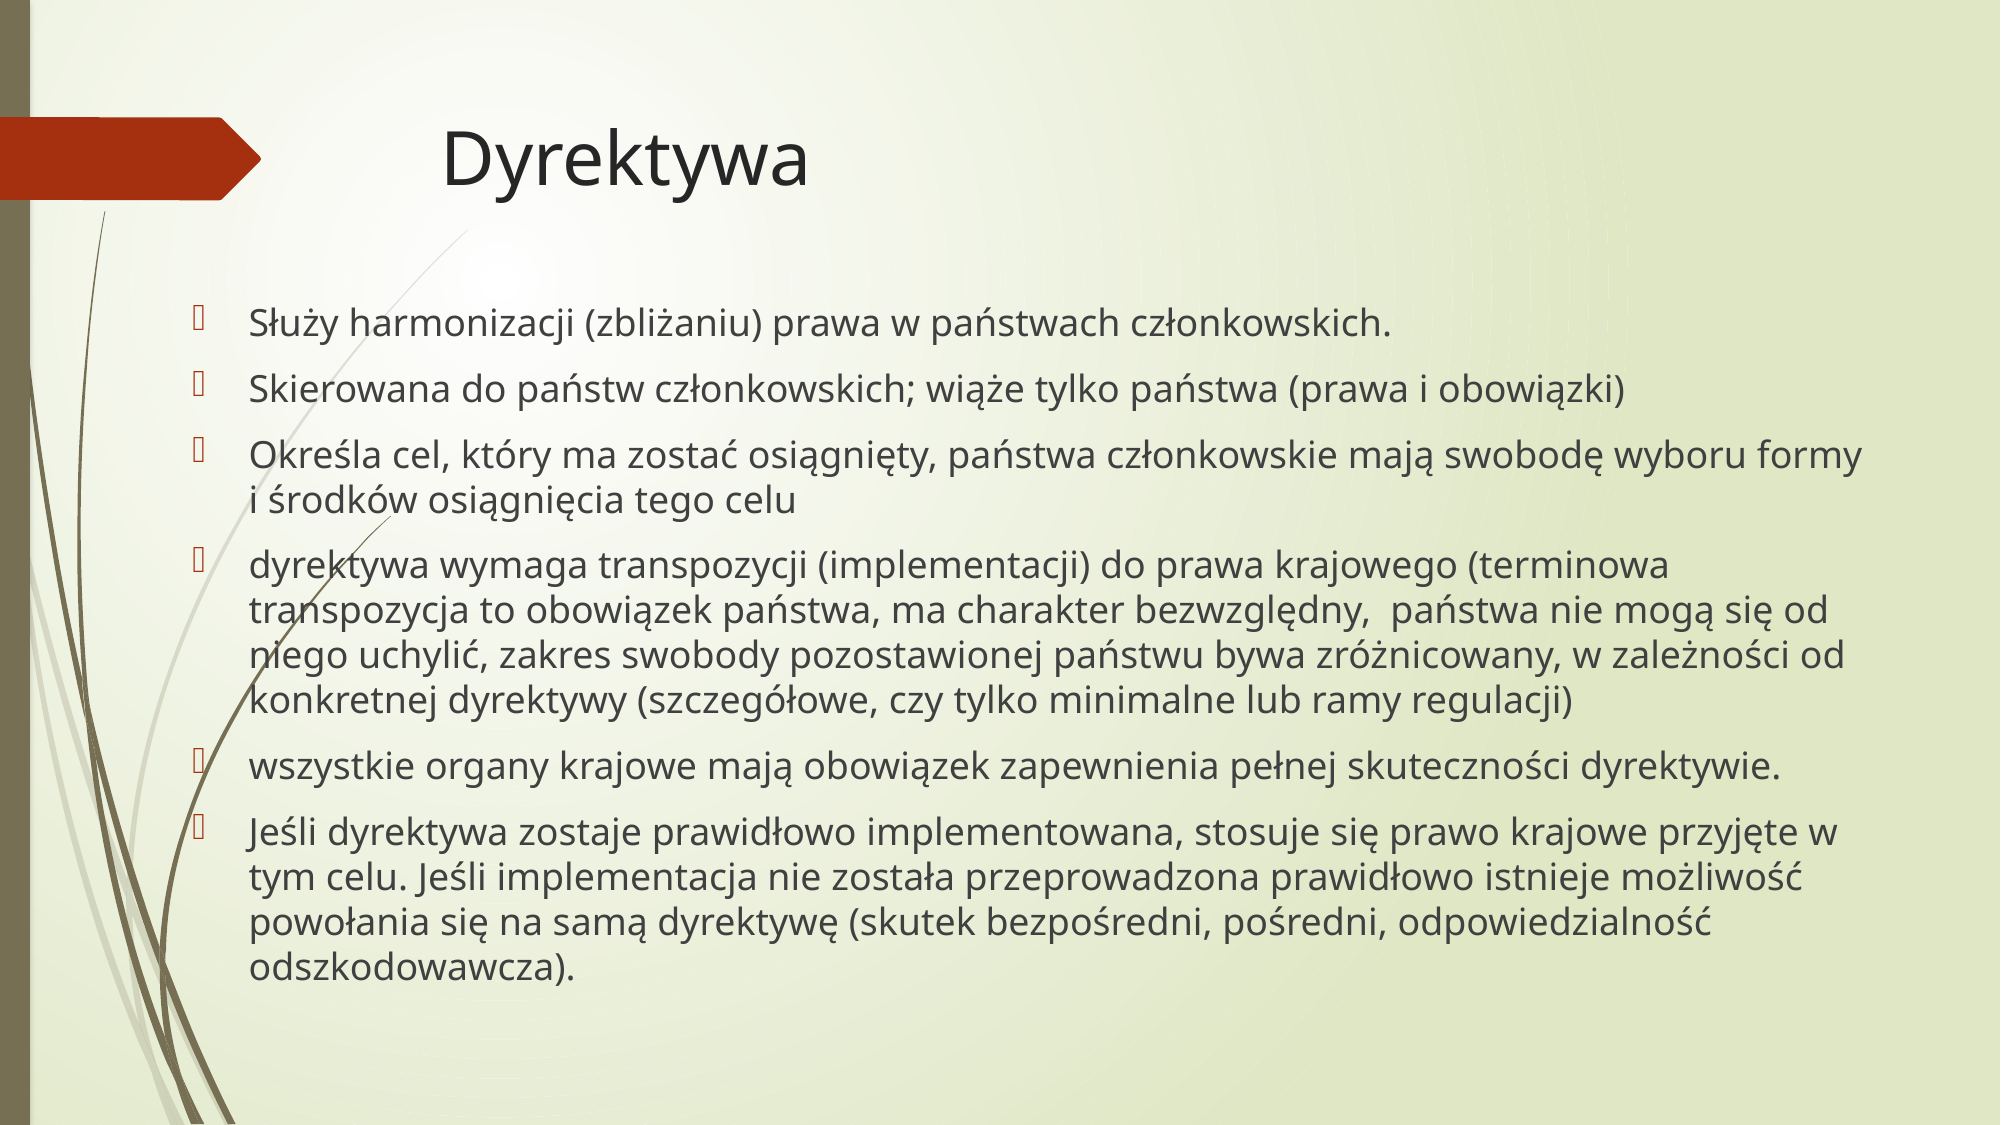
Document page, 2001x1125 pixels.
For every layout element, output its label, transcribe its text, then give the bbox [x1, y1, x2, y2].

title Dyrektywa [425, 102, 1888, 291]
list Służy harmonizacji (zbliżaniu) prawa w państwach członkowskich. Skierowana do państw członkowskich; wiąże tylko państwa (prawa i obowiązki) Określa cel, który ma zostać osiągnięty, państwa członkowskie mają swobodę wyboru formy i środków osiągnięcia tego celu dyrektywa wymaga transpozycji (implementacji) do prawa krajowego (terminowa transpozycja to obowiązek państwa, ma charakter bezwzględny, państwa nie mogą się od niego uchylić, zakres swobody pozostawionej państwu bywa zróżnicowany, w zależności od konkretnej dyrektywy (szczegółowe, czy tylko minimalne lub ramy regulacji) wszystkie organy krajowe mają obowiązek zapewnienia pełnej skuteczności dyrektywie. Jeśli dyrektywa zostaje prawidłowo implementowana, stosuje się prawo krajowe przyjęte w tym celu. Jeśli implementacja nie została przeprowadzona prawidłowo istnieje możliwość powołania się na samą dyrektywę (skutek bezpośredni, pośredni, odpowiedzialność odszkodowawcza). [177, 291, 1888, 1056]
